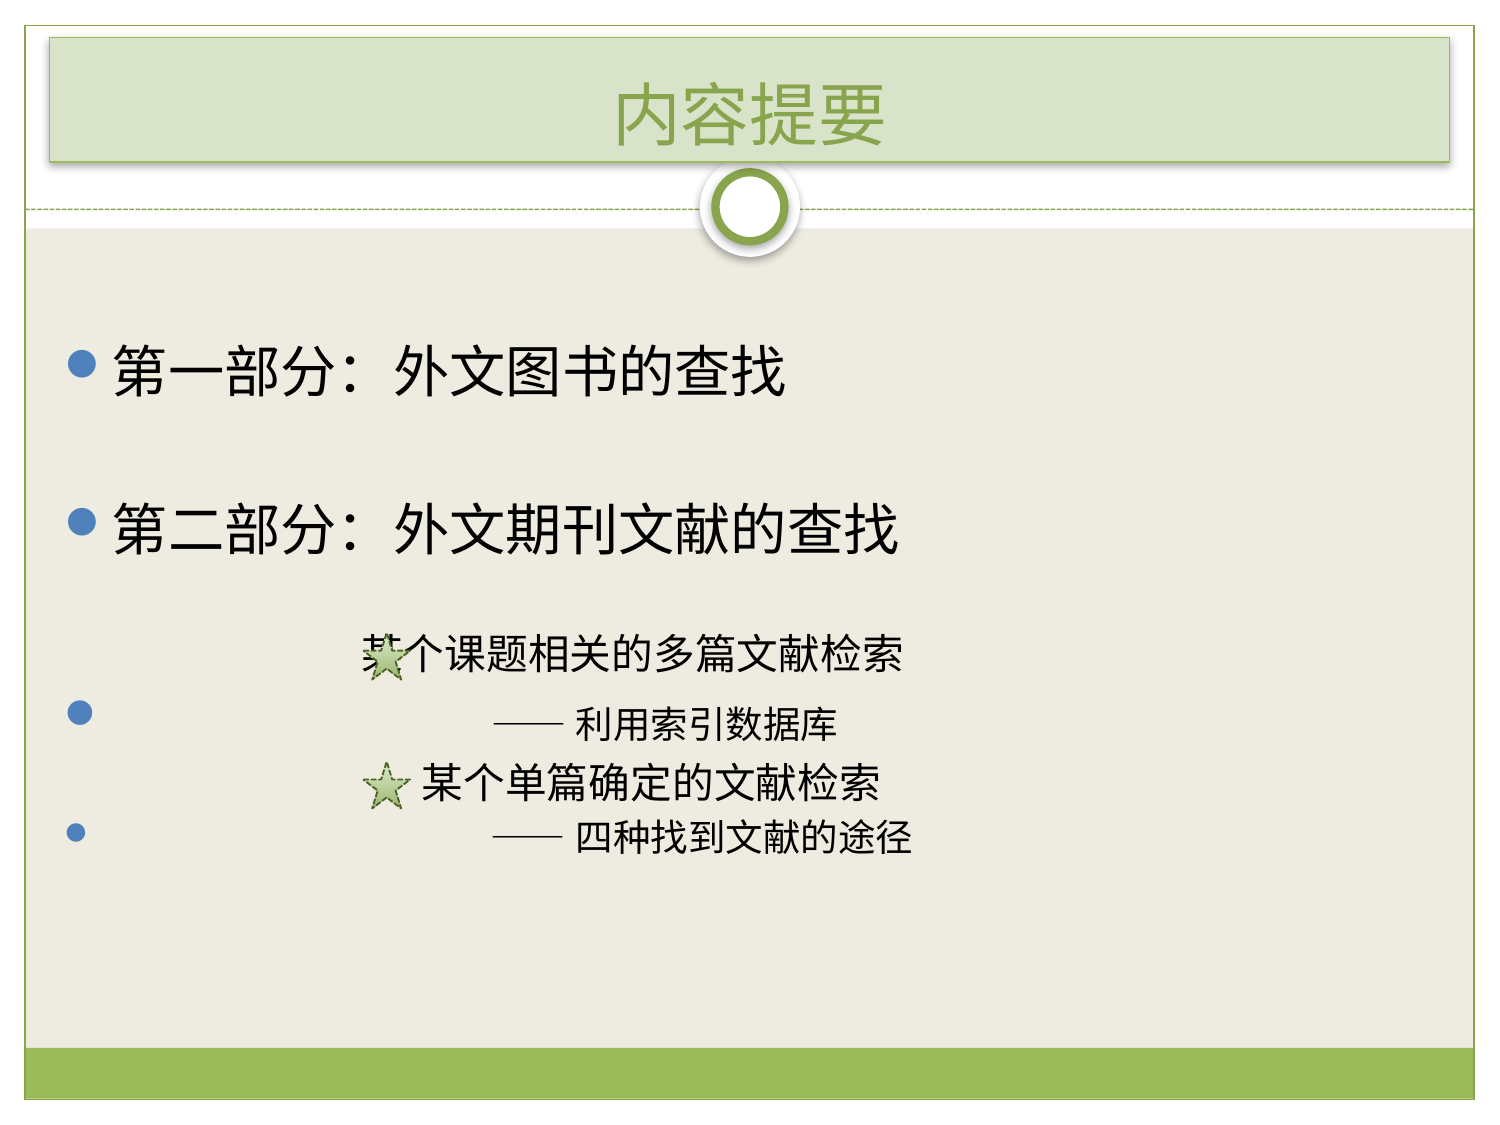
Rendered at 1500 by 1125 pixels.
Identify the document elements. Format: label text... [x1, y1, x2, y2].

text_box [362, 761, 411, 810]
text_box [362, 632, 411, 681]
list 第一部分：外文图书的查找 第二部分：外文期刊文献的查找 某个课题相关的多篇文献检索 ——利用索引数据库 某个单篇确定的文献检索 ——四种找到文献的途径 [49, 250, 1445, 1001]
title 内容提要 [49, 37, 1450, 163]
